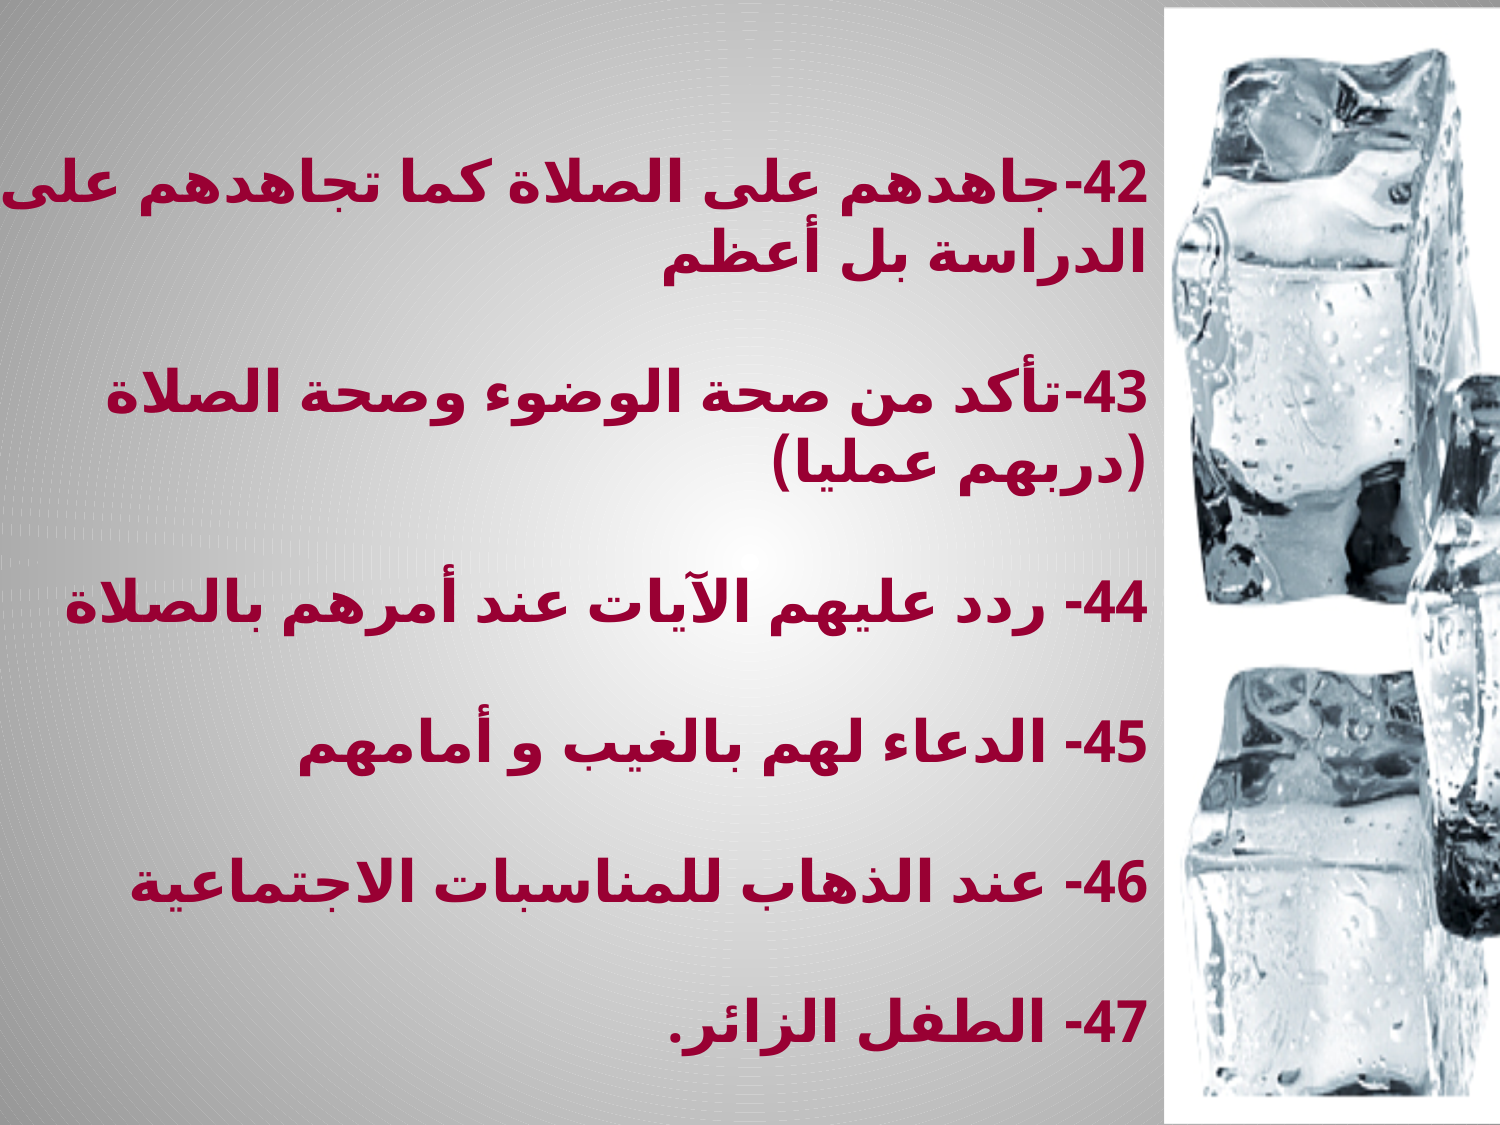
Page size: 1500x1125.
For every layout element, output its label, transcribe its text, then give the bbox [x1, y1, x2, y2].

picture [776, 9, 1500, 737]
picture [1165, 748, 1500, 1123]
text_box 42-جاهدهم على الصلاة كما تجاهدهم على الدراسة بل أعظم 43-تأكد من صحة الوضوء وصحة الصلاة (دربهم عمليا) 44- ردد عليهم الآيات عند أمرهم بالصلاة 45- الدعاء لهم بالغيب و أمامهم 46- عند الذهاب للمناسبات الاجتماعية 47- الطفل الزائر. [0, 137, 1164, 1125]
